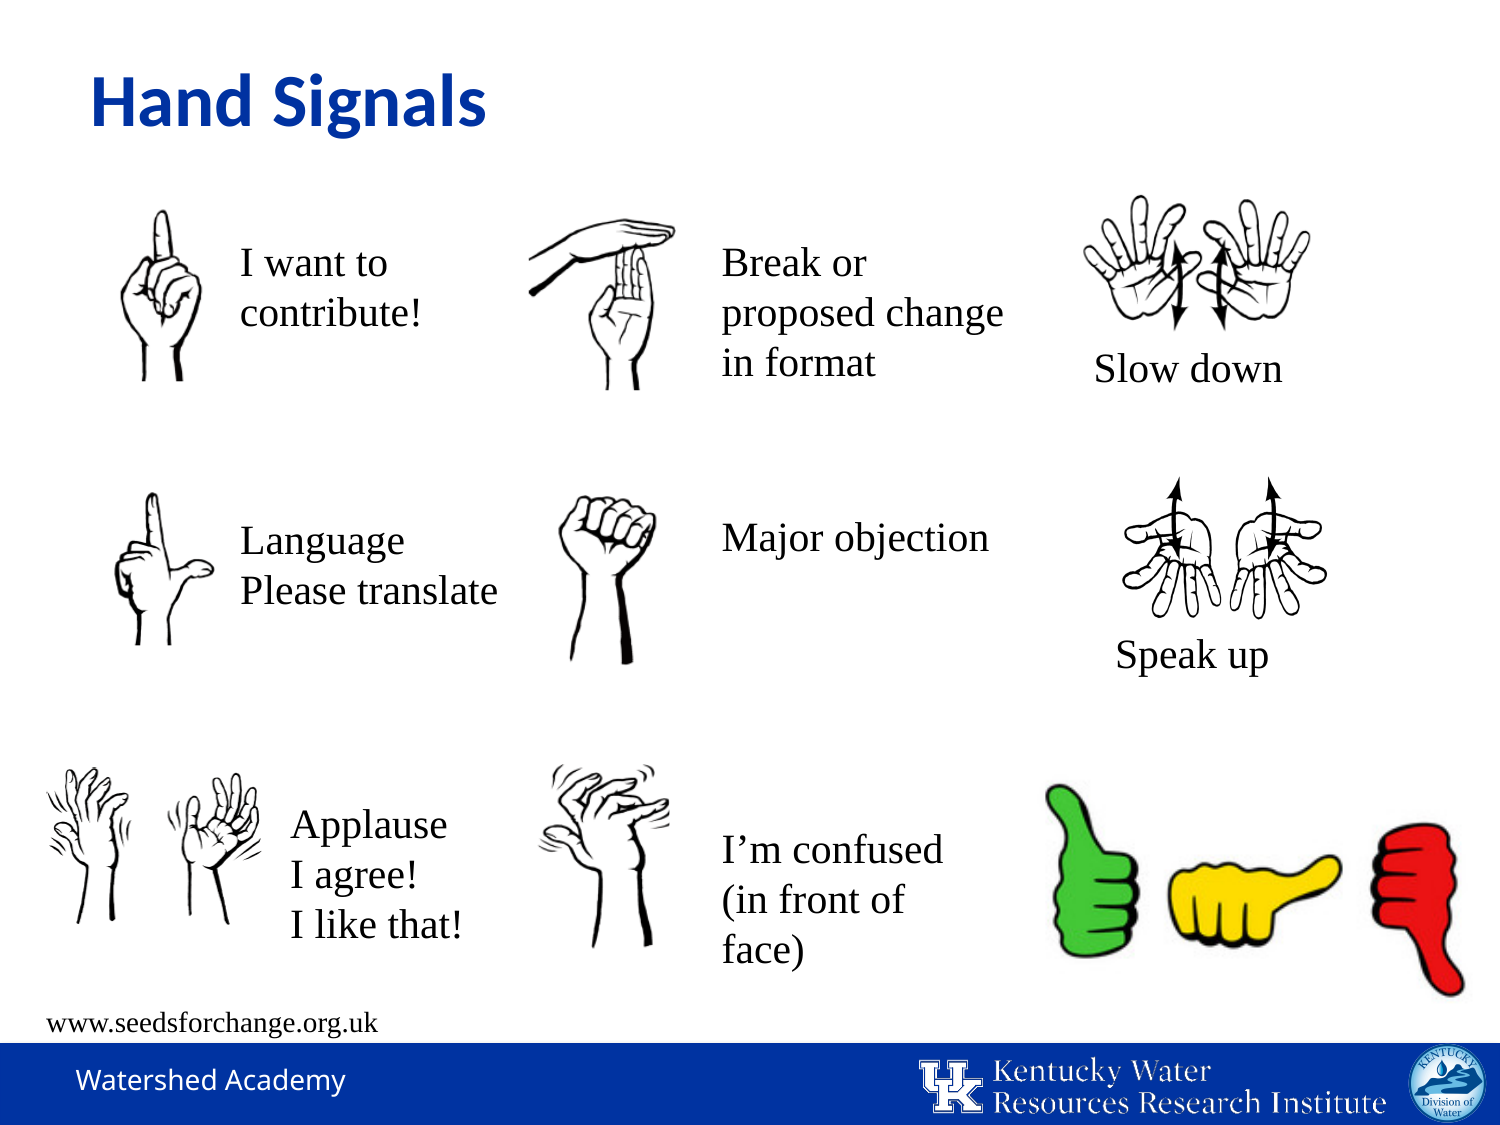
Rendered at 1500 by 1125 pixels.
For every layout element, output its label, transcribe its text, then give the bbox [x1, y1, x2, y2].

picture [517, 468, 712, 720]
text_box I’m confused (in front of face) [706, 814, 968, 980]
picture [533, 751, 670, 949]
text_box Break or proposed change in format [722, 227, 1032, 393]
picture [63, 468, 258, 694]
text_box Speak up [1100, 618, 1425, 684]
picture [1031, 764, 1473, 1011]
picture [510, 182, 718, 434]
text_box Language Please translate [262, 505, 512, 621]
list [1046, 159, 1351, 374]
picture [31, 751, 290, 949]
picture [1408, 1043, 1487, 1123]
picture [1089, 448, 1351, 663]
title Hand Signals [75, 3, 1425, 191]
text_box Applause I agree! I like that! [291, 789, 508, 954]
text_box Slow down [1078, 333, 1404, 399]
text_box I want to contribute! [262, 227, 505, 343]
text_box www.seedsforchange.org.uk [31, 996, 787, 1046]
text_box Major objection [716, 501, 1011, 567]
picture [83, 190, 258, 417]
picture [909, 1048, 1401, 1123]
